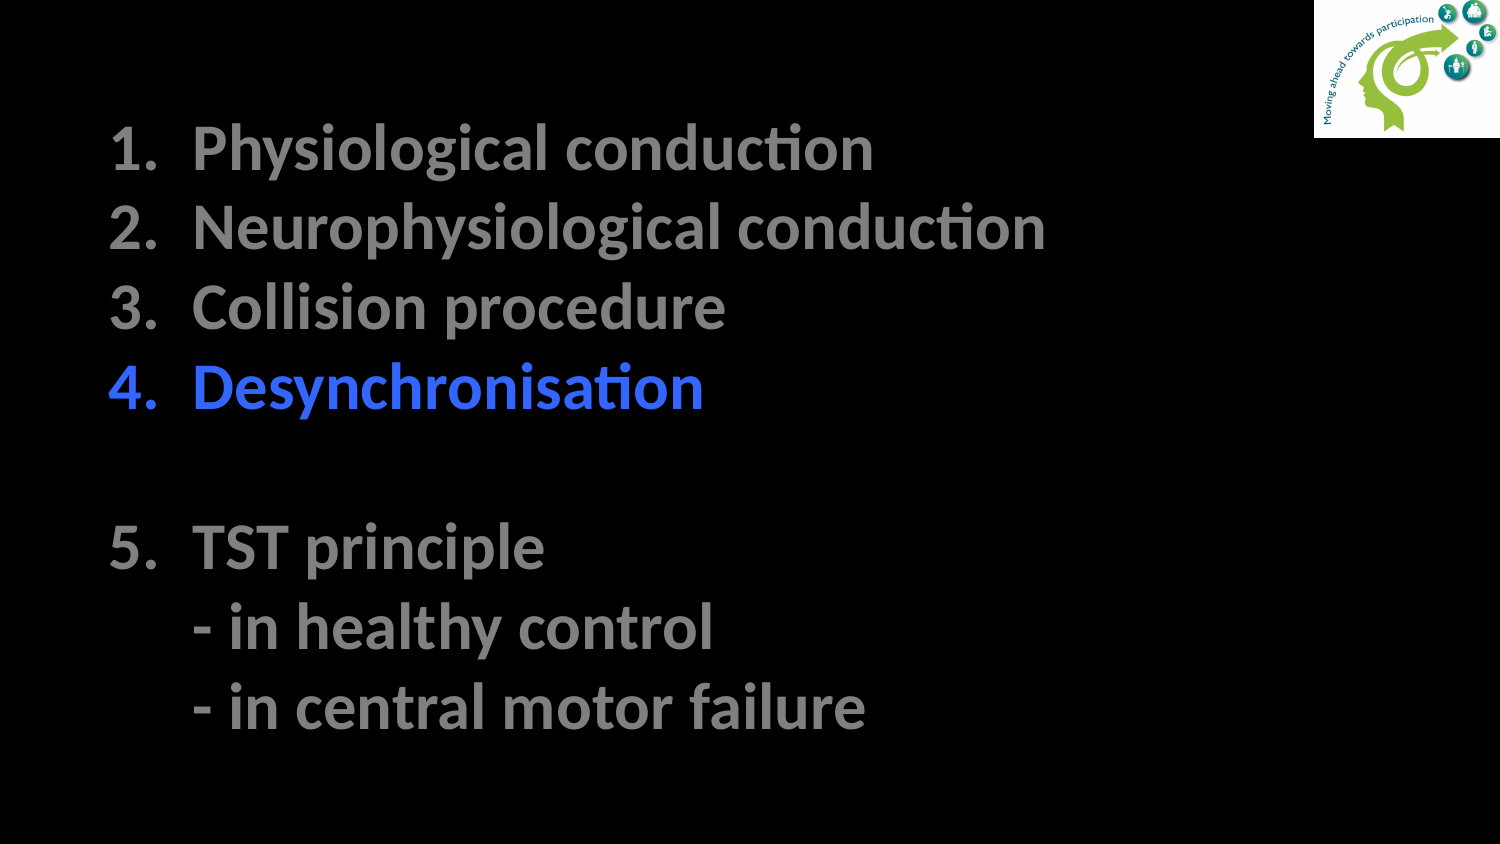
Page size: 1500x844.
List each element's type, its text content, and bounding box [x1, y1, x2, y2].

text_box Physiological conduction Neurophysiological conduction Collision procedure Desynchronisation TST principle - in healthy control - in central motor failure [93, 95, 1063, 751]
picture [1314, 0, 1500, 138]
